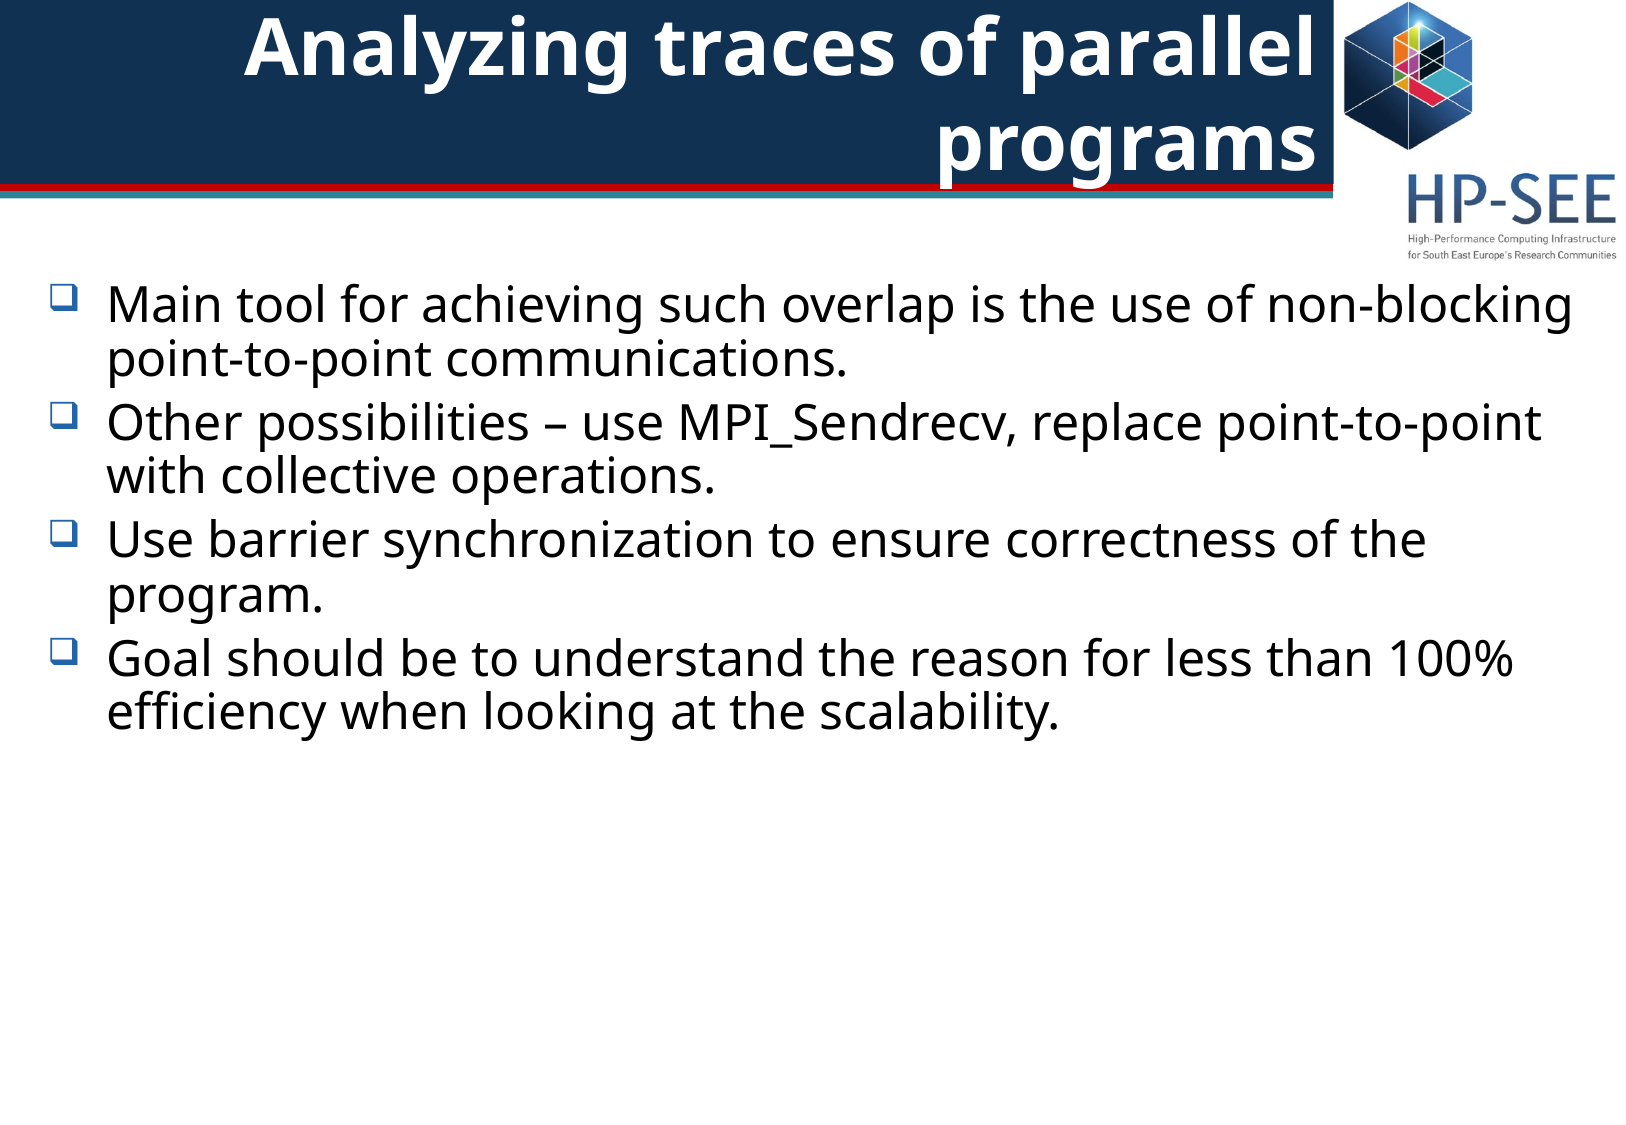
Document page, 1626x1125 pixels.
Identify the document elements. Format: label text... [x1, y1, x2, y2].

picture [1333, 0, 1625, 263]
list Main tool for achieving such overlap is the use of non-blocking point-to-point communications. Other possibilities – use MPI_Sendrecv, replace point-to-point with collective operations. Use barrier synchronization to ensure correctness of the program. Goal should be to understand the reason for less than 100% efficiency when looking at the scalability. [31, 270, 1594, 1079]
title Analyzing traces of parallel programs [0, 0, 1334, 185]
